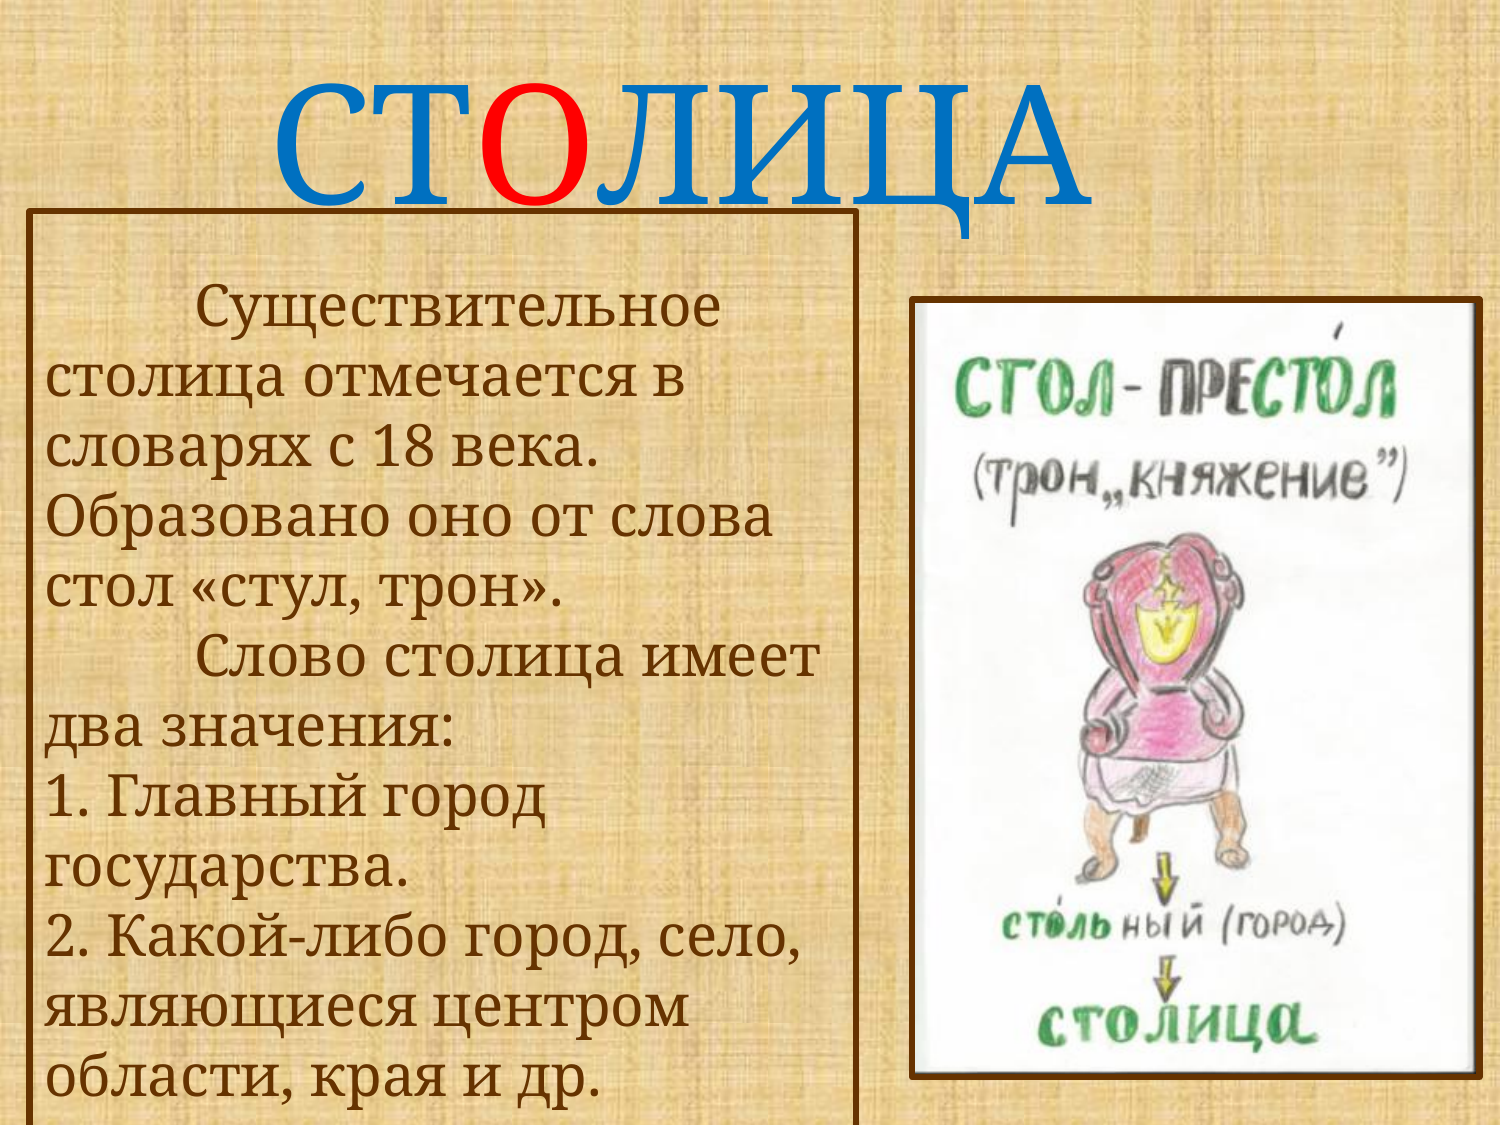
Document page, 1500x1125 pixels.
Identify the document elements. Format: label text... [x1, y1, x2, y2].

text_box Существительное столица отмечается в словарях с 18 века. Образовано оно от слова стол «стул, трон». Слово столица имеет два значения: 1. Главный город государства. 2. Какой-либо город, село, являющиеся центром области, края и др. [29, 211, 857, 1125]
text_box СТОЛИЦА [253, 30, 1117, 246]
picture [0, 0, 1500, 1125]
